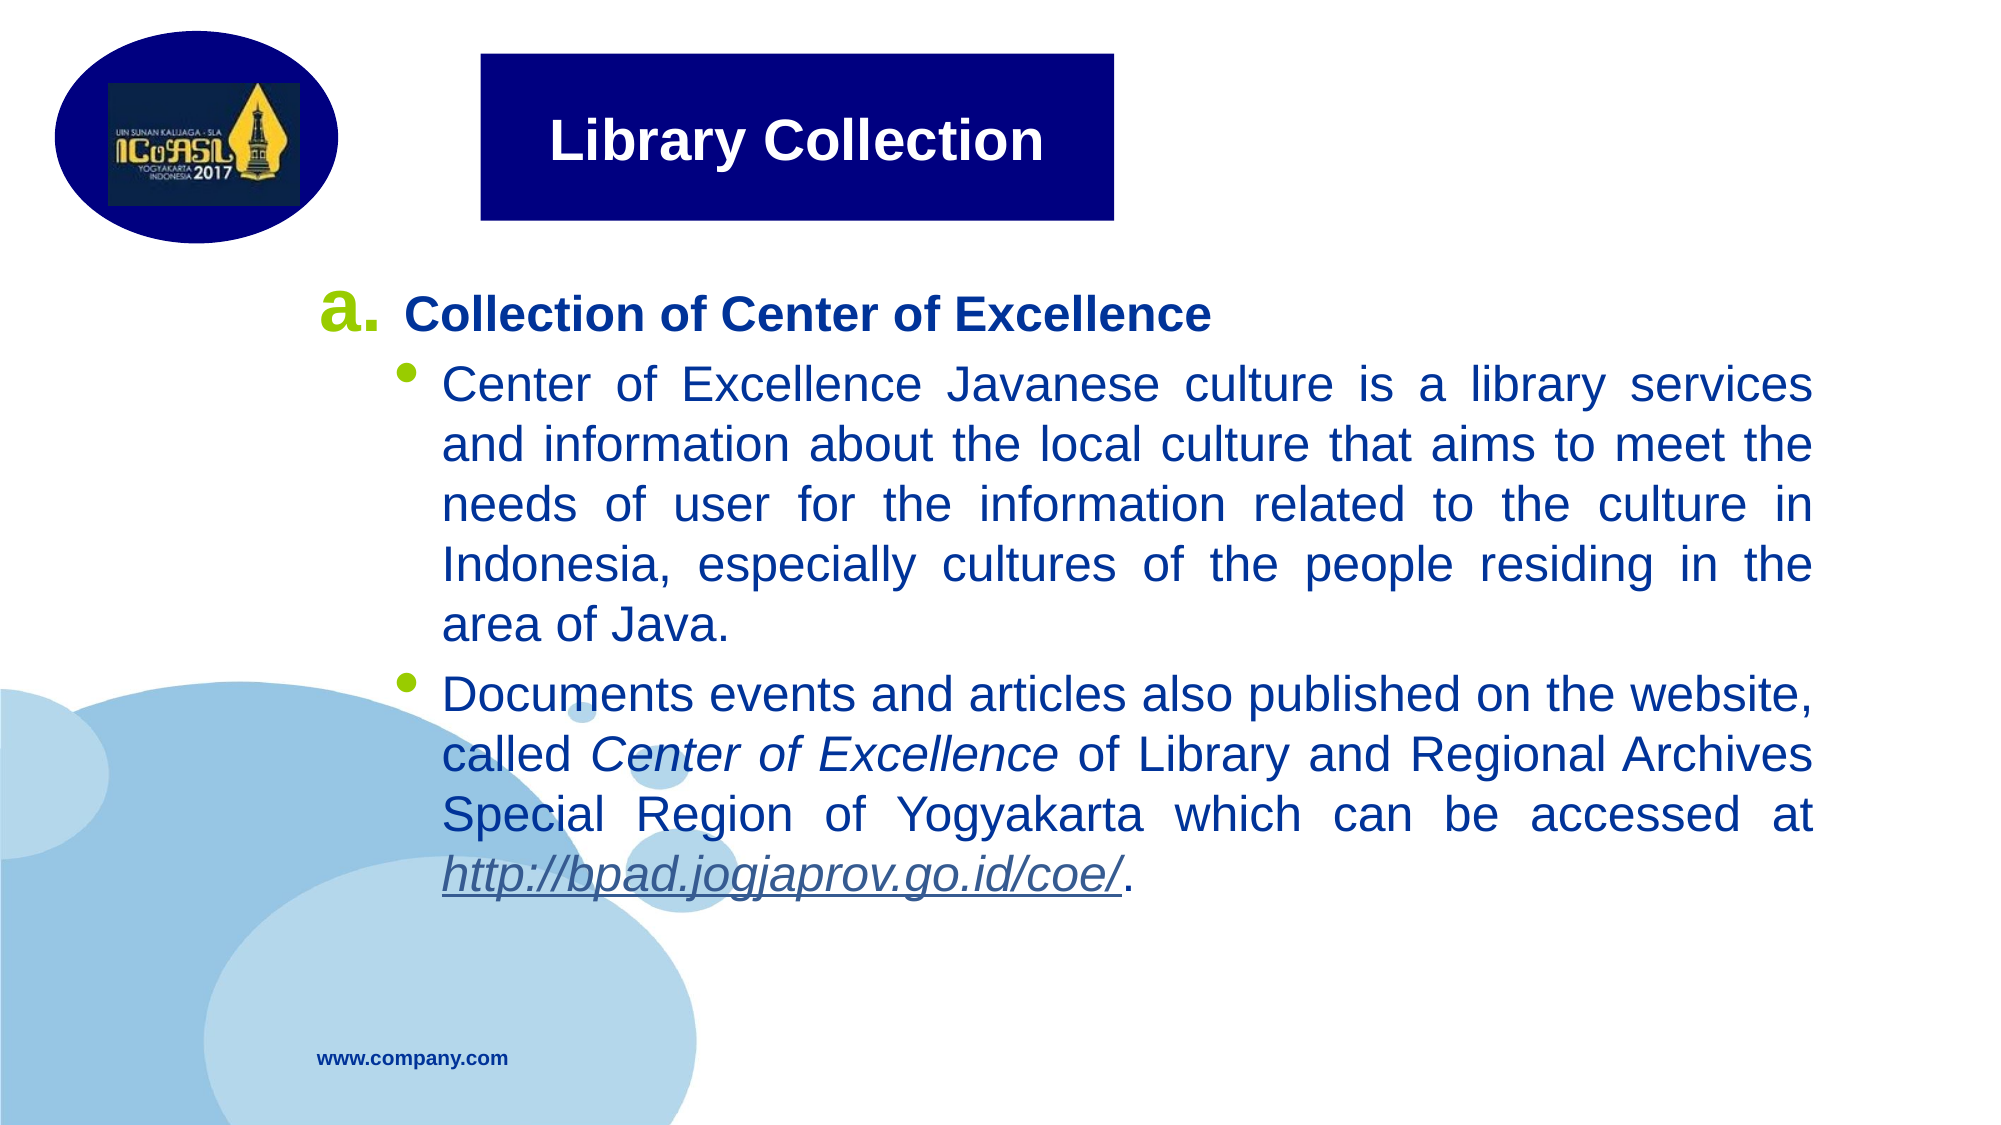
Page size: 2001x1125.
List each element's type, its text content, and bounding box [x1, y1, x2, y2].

picture [108, 83, 300, 206]
picture [0, 638, 834, 1125]
title Library Collection [480, 53, 1115, 221]
list Collection of Center of Excellence Center of Excellence Javanese culture is a library services and information about the local culture that aims to meet the needs of user for the information related to the culture in Indonesia, especially cultures of the people residing in the area of Java. Documents events and articles also published on the website, called Center of Excellence of Library and Regional Archives Special Region of Yogyakarta which can be accessed at http://bpad.jogjaprov.go.id/coe/. [304, 273, 1830, 1017]
